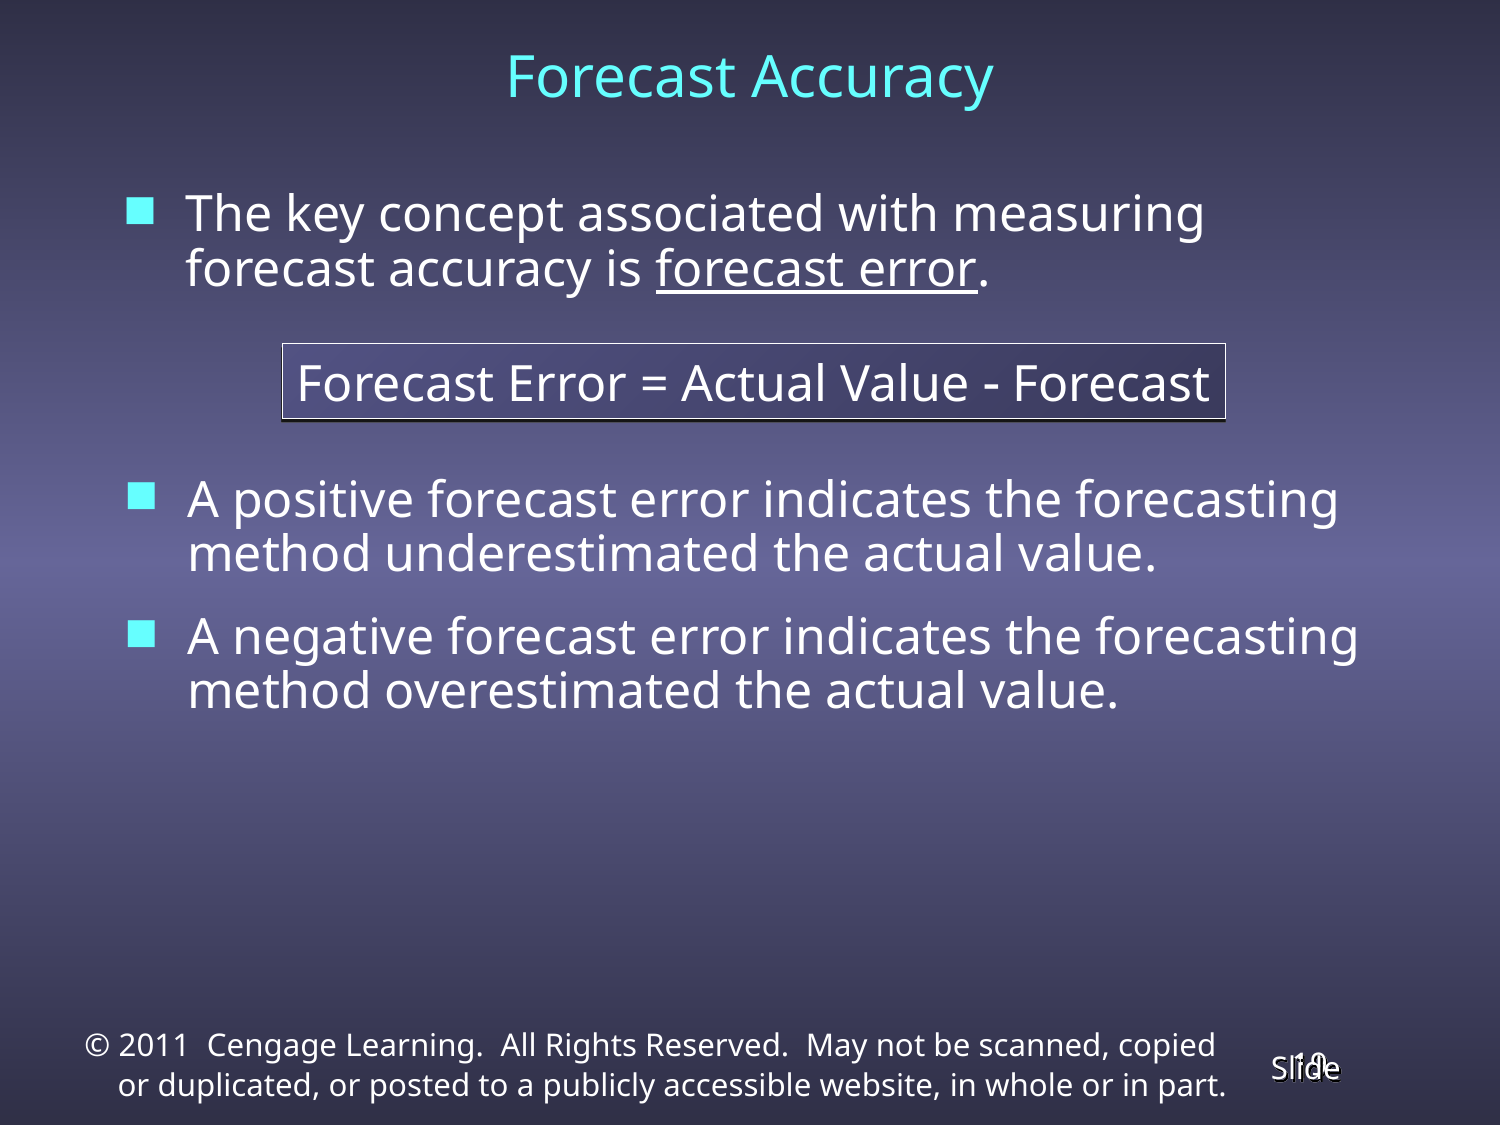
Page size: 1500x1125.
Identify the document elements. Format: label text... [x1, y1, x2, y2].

text_box A positive forecast error indicates the forecasting method underestimated the actual value. [115, 466, 1380, 591]
text_box Forecast Error = Actual Value - Forecast [282, 343, 1226, 419]
text_box A negative forecast error indicates the forecasting method overestimated the actual value. [115, 604, 1380, 729]
text_box The key concept associated with measuring forecast accuracy is forecast error. [114, 181, 1379, 306]
text_box Forecast Accuracy [112, 31, 1388, 166]
